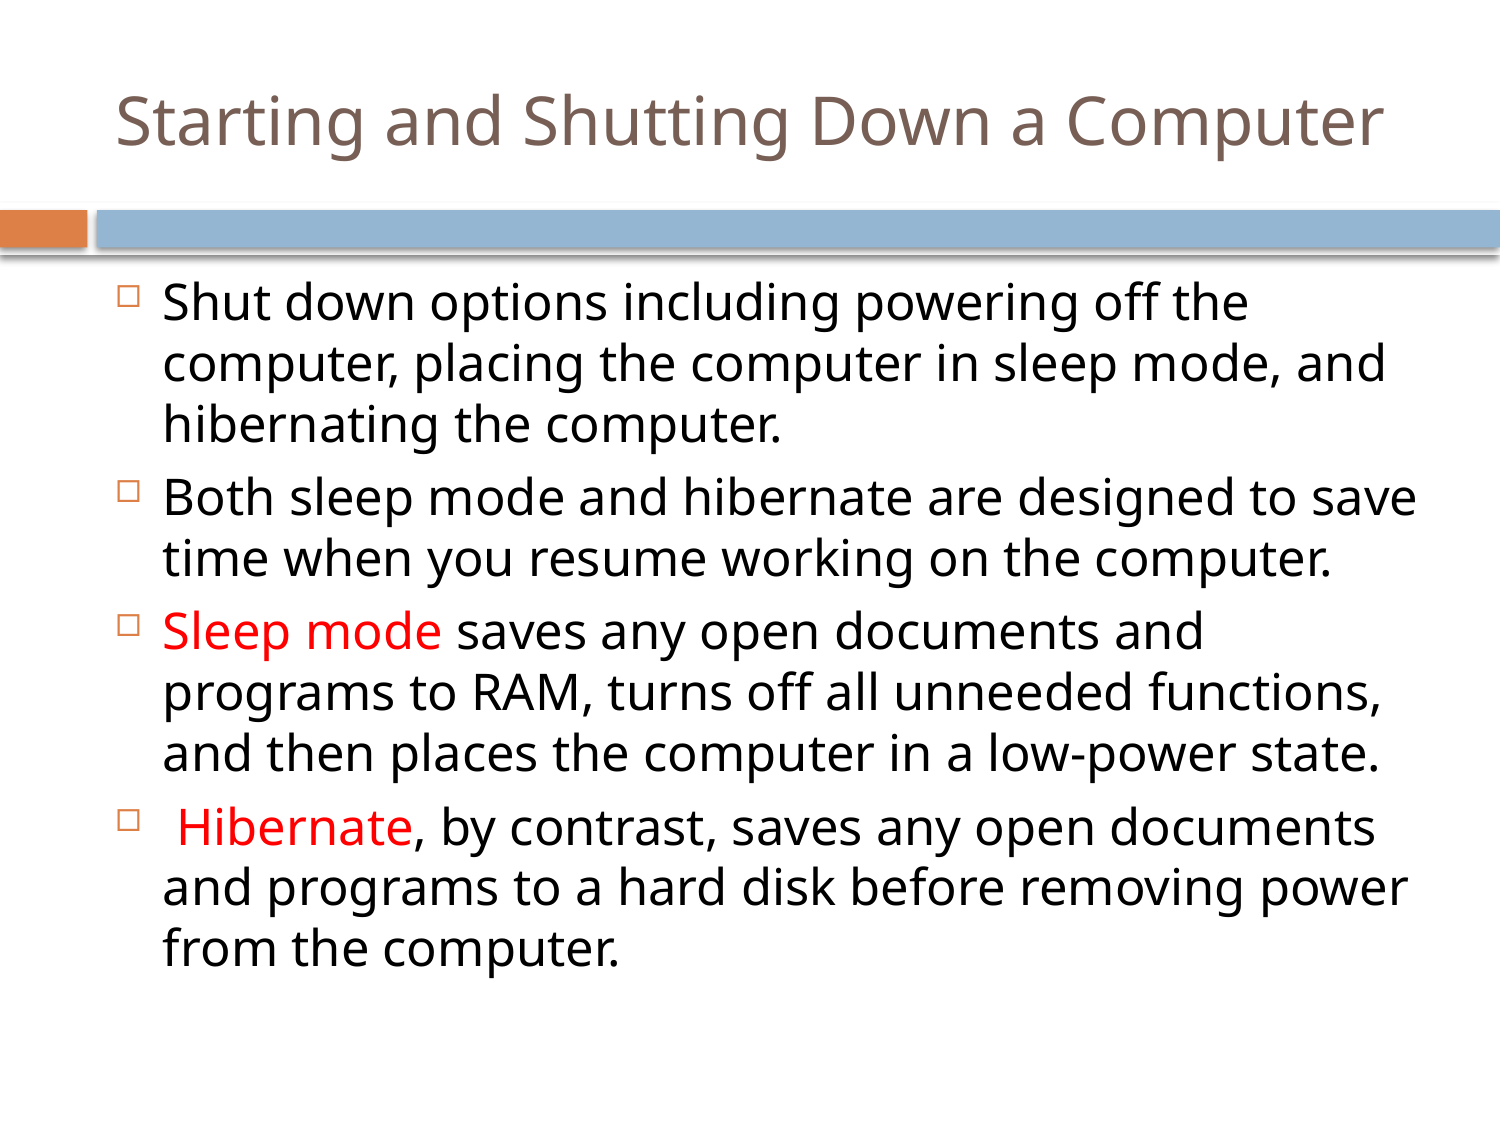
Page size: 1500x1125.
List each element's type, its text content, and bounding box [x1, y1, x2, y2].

title Starting and Shutting Down a Computer [100, 37, 1438, 200]
list Shut down options including powering off the computer, placing the computer in sleep mode, and hibernating the computer. Both sleep mode and hibernate are designed to save time when you resume working on the computer. Sleep mode saves any open documents and programs to RAM, turns off all unneeded functions, and then places the computer in a low-power state. Hibernate, by contrast, saves any open documents and programs to a hard disk before removing power from the computer. [100, 262, 1438, 1000]
